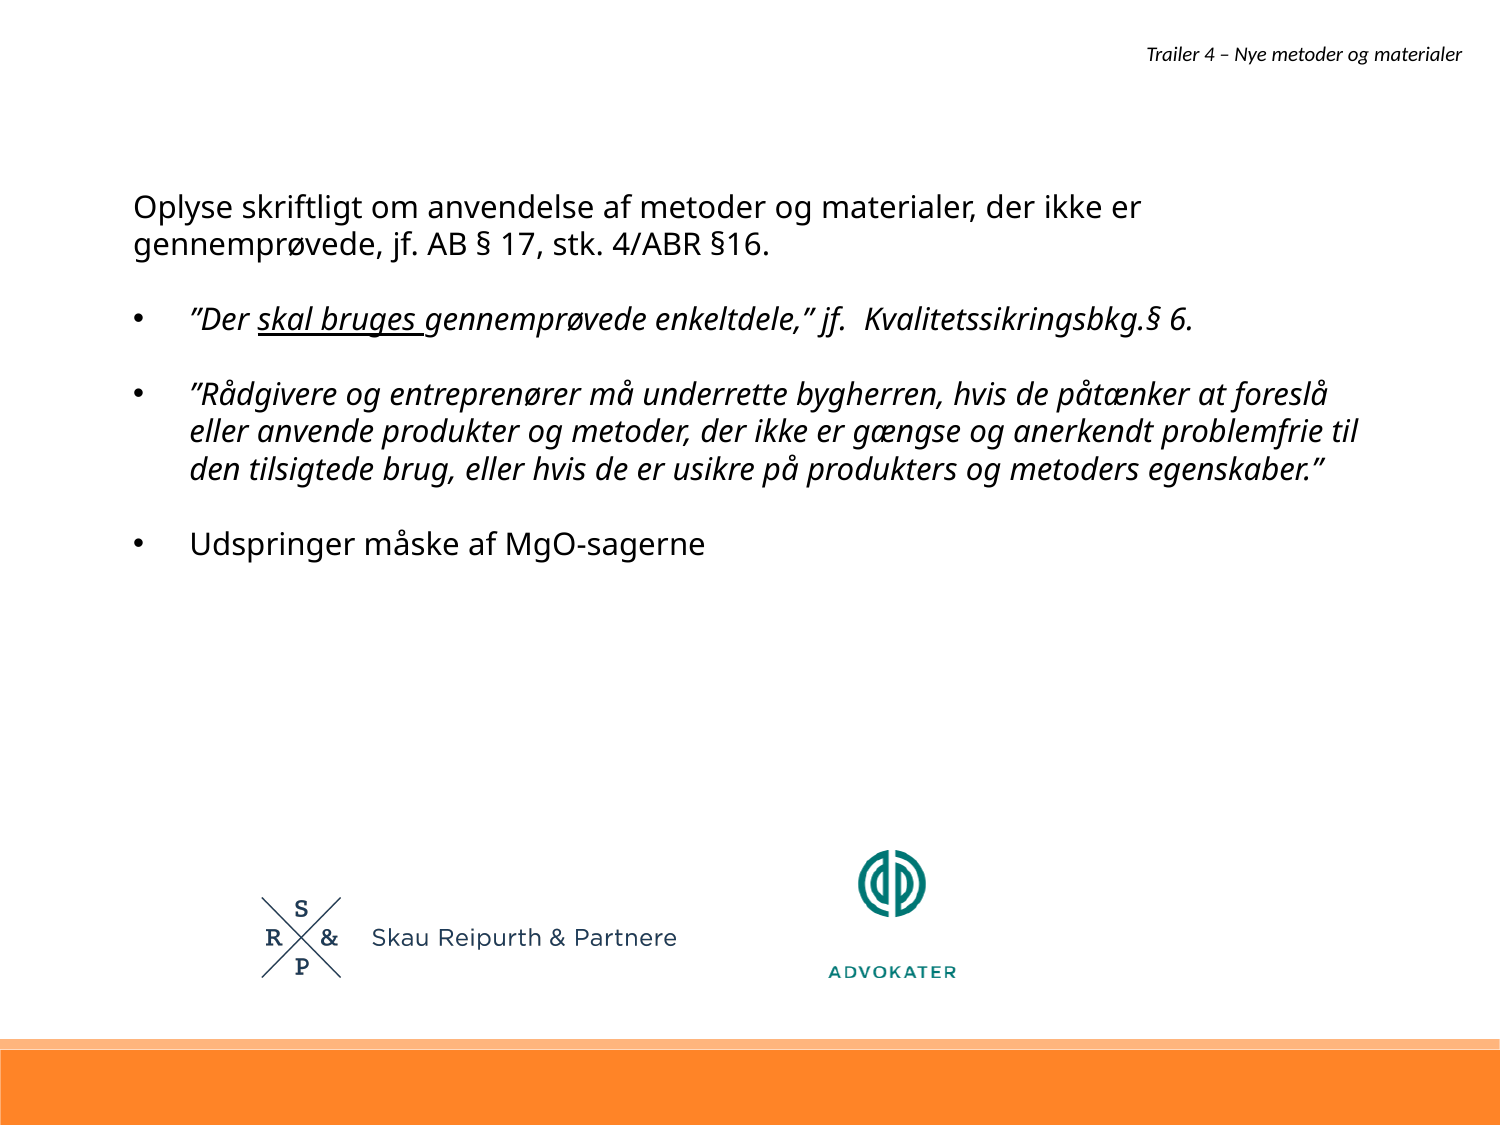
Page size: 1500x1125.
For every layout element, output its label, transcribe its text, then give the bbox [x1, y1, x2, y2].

text_box Trailer 4 – Nye metoder og materialer [1067, 33, 1478, 74]
text_box Oplyse skriftligt om anvendelse af metoder og materialer, der ikke er gennemprøvede, jf. AB § 17, stk. 4/ABR §16. ”Der skal bruges gennemprøvede enkeltdele,” jf. Kvalitetssikringsbkg.§ 6. ”Rådgivere og entreprenører må underrette bygherren, hvis de påtænker at foreslå eller anvende produkter og metoder, der ikke er gængse og anerkendt problemfrie til den tilsigtede brug, eller hvis de er usikre på produkters og metoders egenskaber.” Udspringer måske af MgO-sagerne [118, 179, 1394, 949]
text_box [261, 850, 1239, 978]
text_box [77, 33, 1428, 143]
